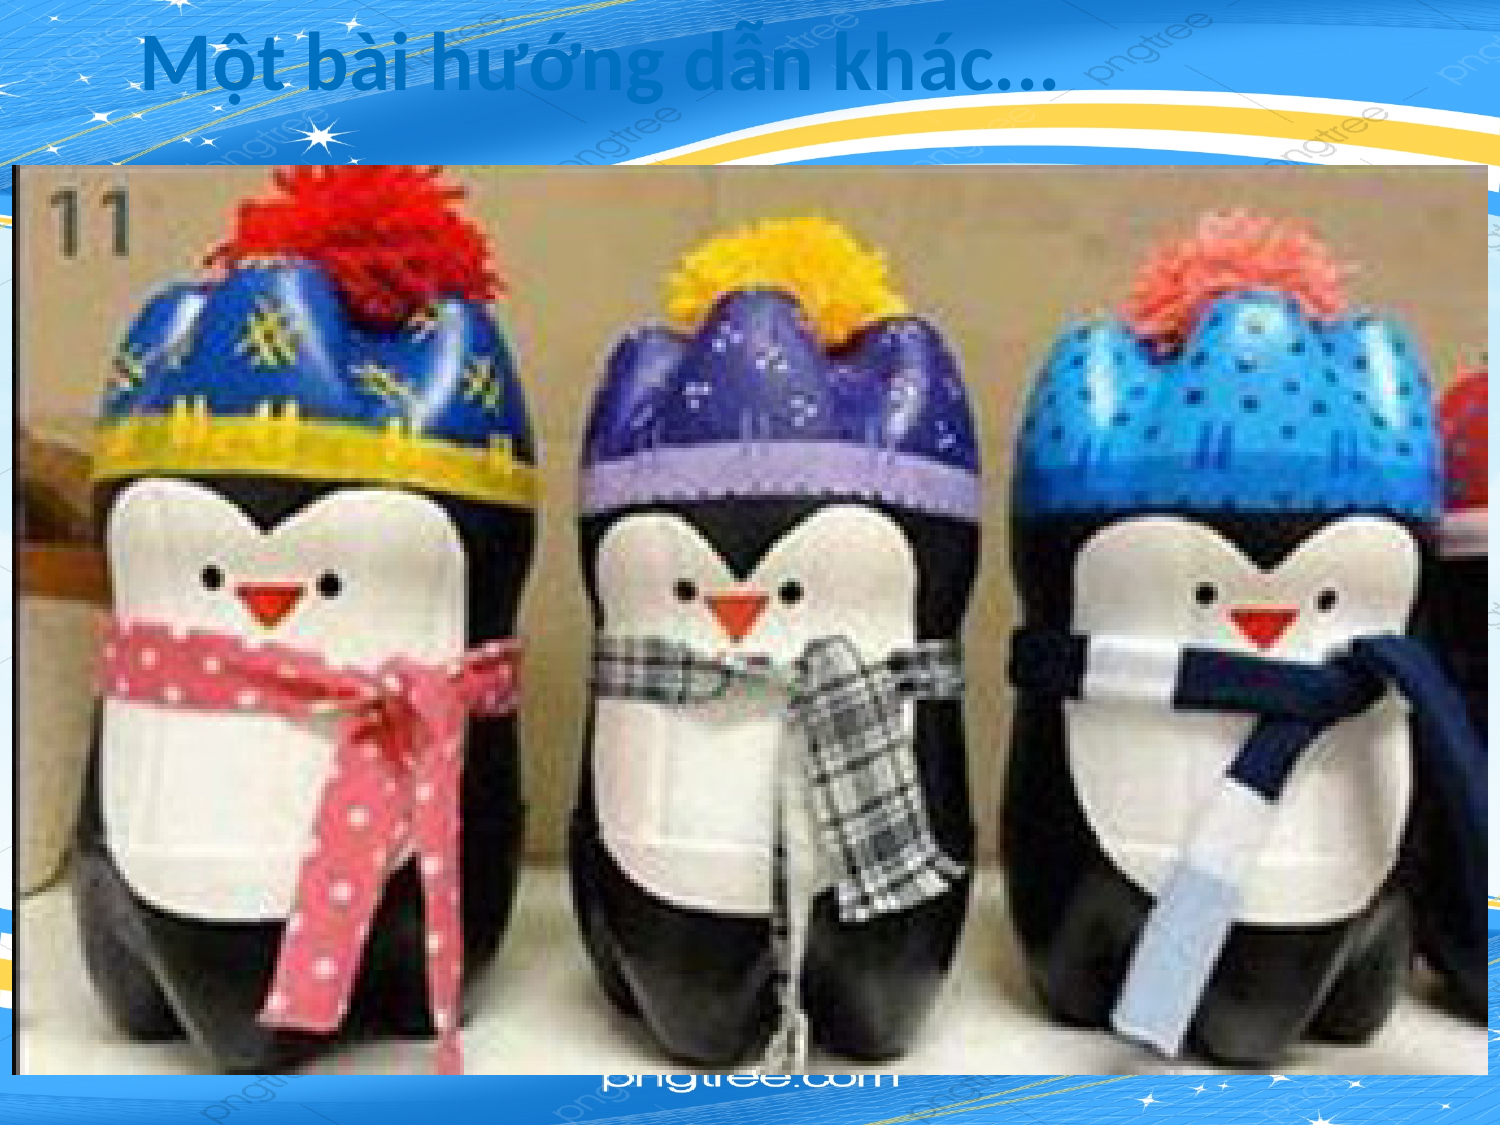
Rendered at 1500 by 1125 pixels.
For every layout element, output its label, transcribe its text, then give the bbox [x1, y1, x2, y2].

text_box Một bài hướng dẫn khác... [124, 0, 1413, 115]
picture [0, 0, 1500, 1125]
